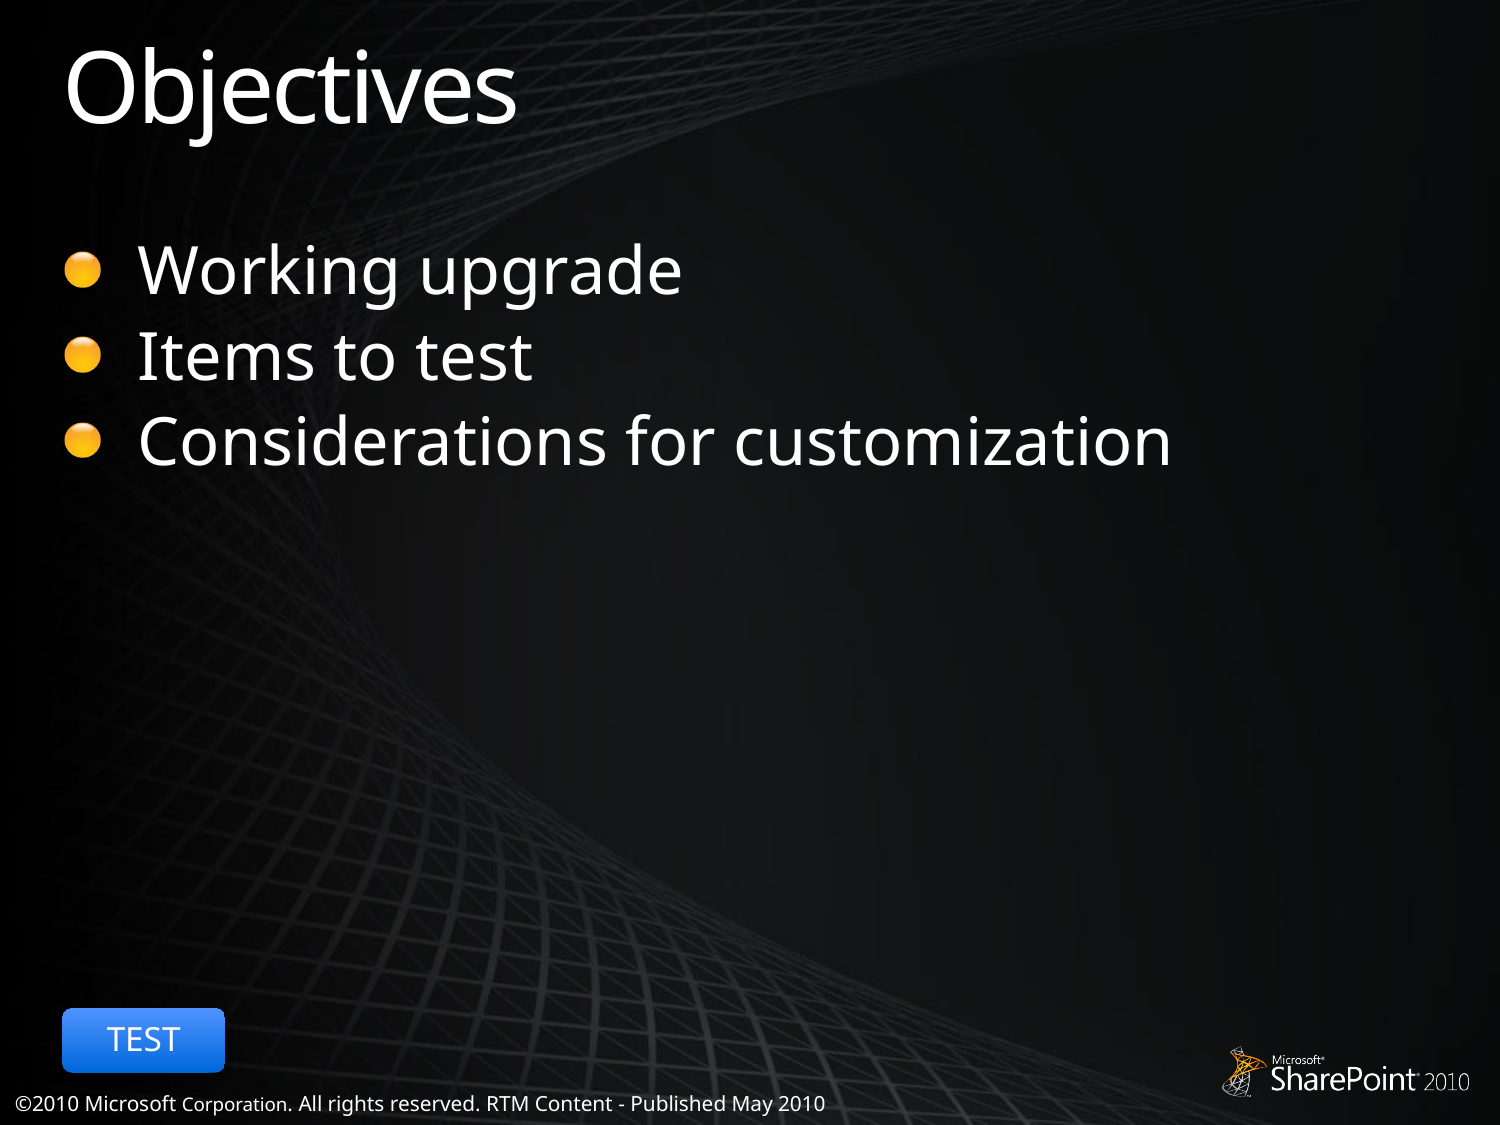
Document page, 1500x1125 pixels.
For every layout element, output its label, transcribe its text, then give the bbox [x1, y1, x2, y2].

picture [0, 0, 1500, 1125]
list Working upgrade Items to test Considerations for customization [62, 237, 1438, 488]
title Objectives [62, 37, 1438, 147]
